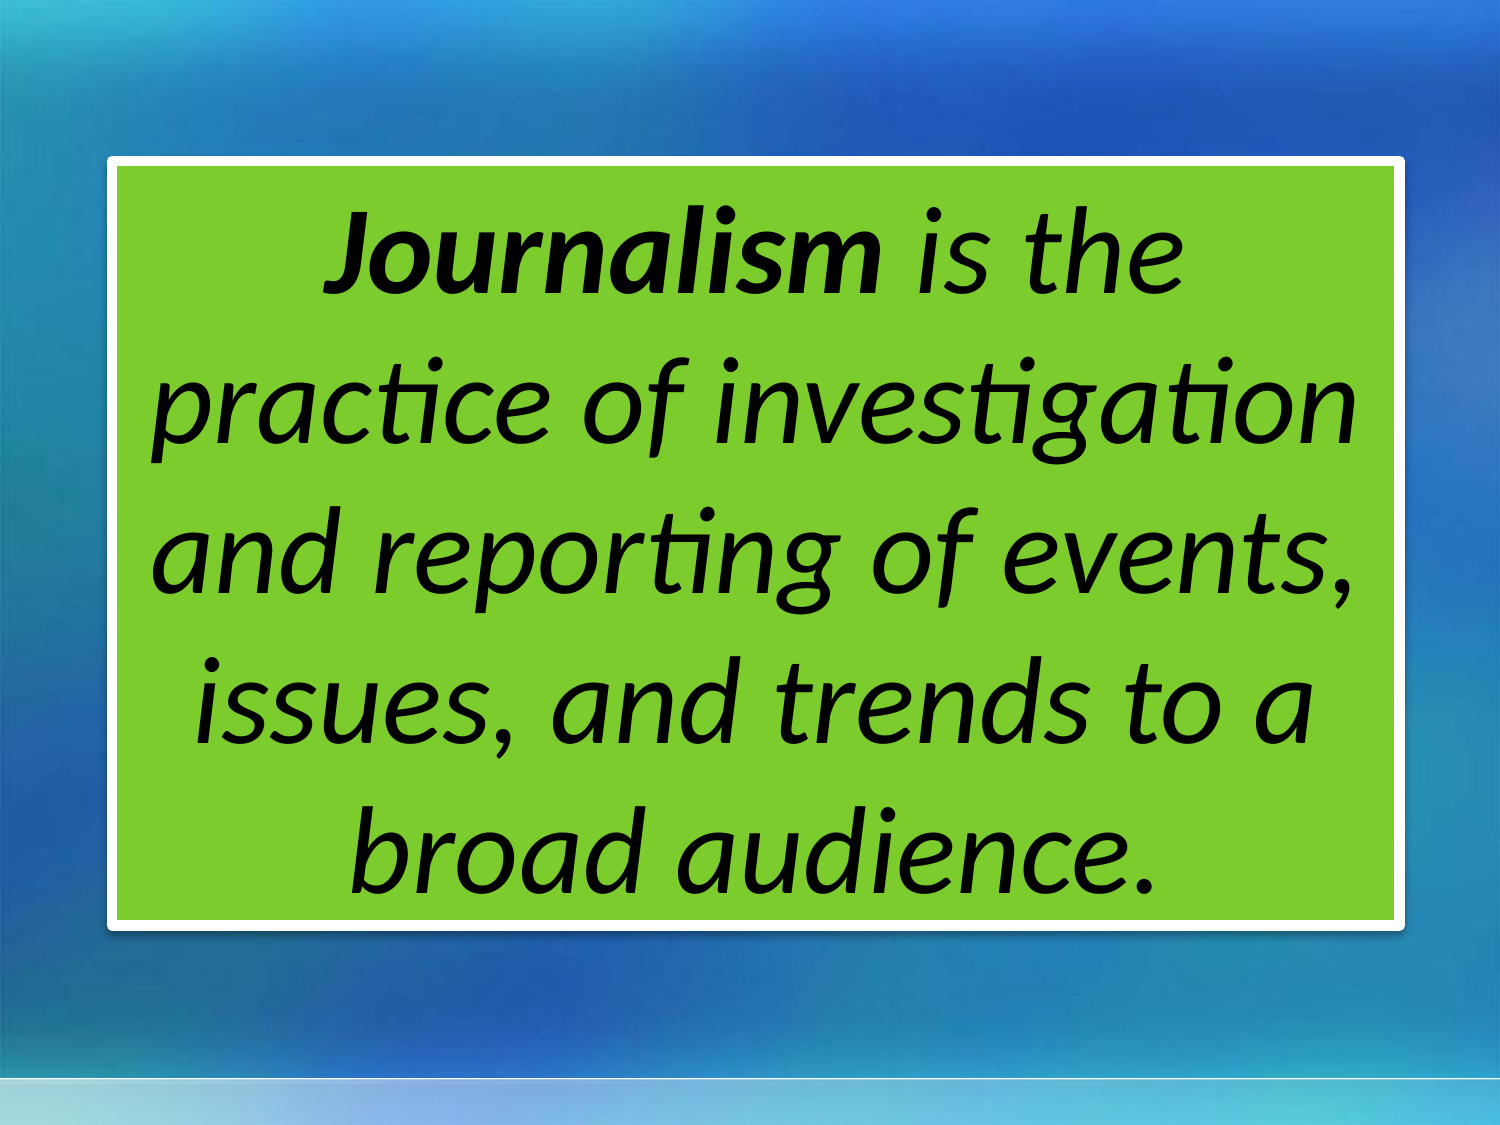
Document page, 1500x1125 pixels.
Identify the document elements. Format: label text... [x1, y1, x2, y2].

text_box Journalism is the practice of investigation and reporting of events, issues, and trends to a broad audience. [107, 156, 1405, 931]
picture [0, 0, 1500, 1125]
